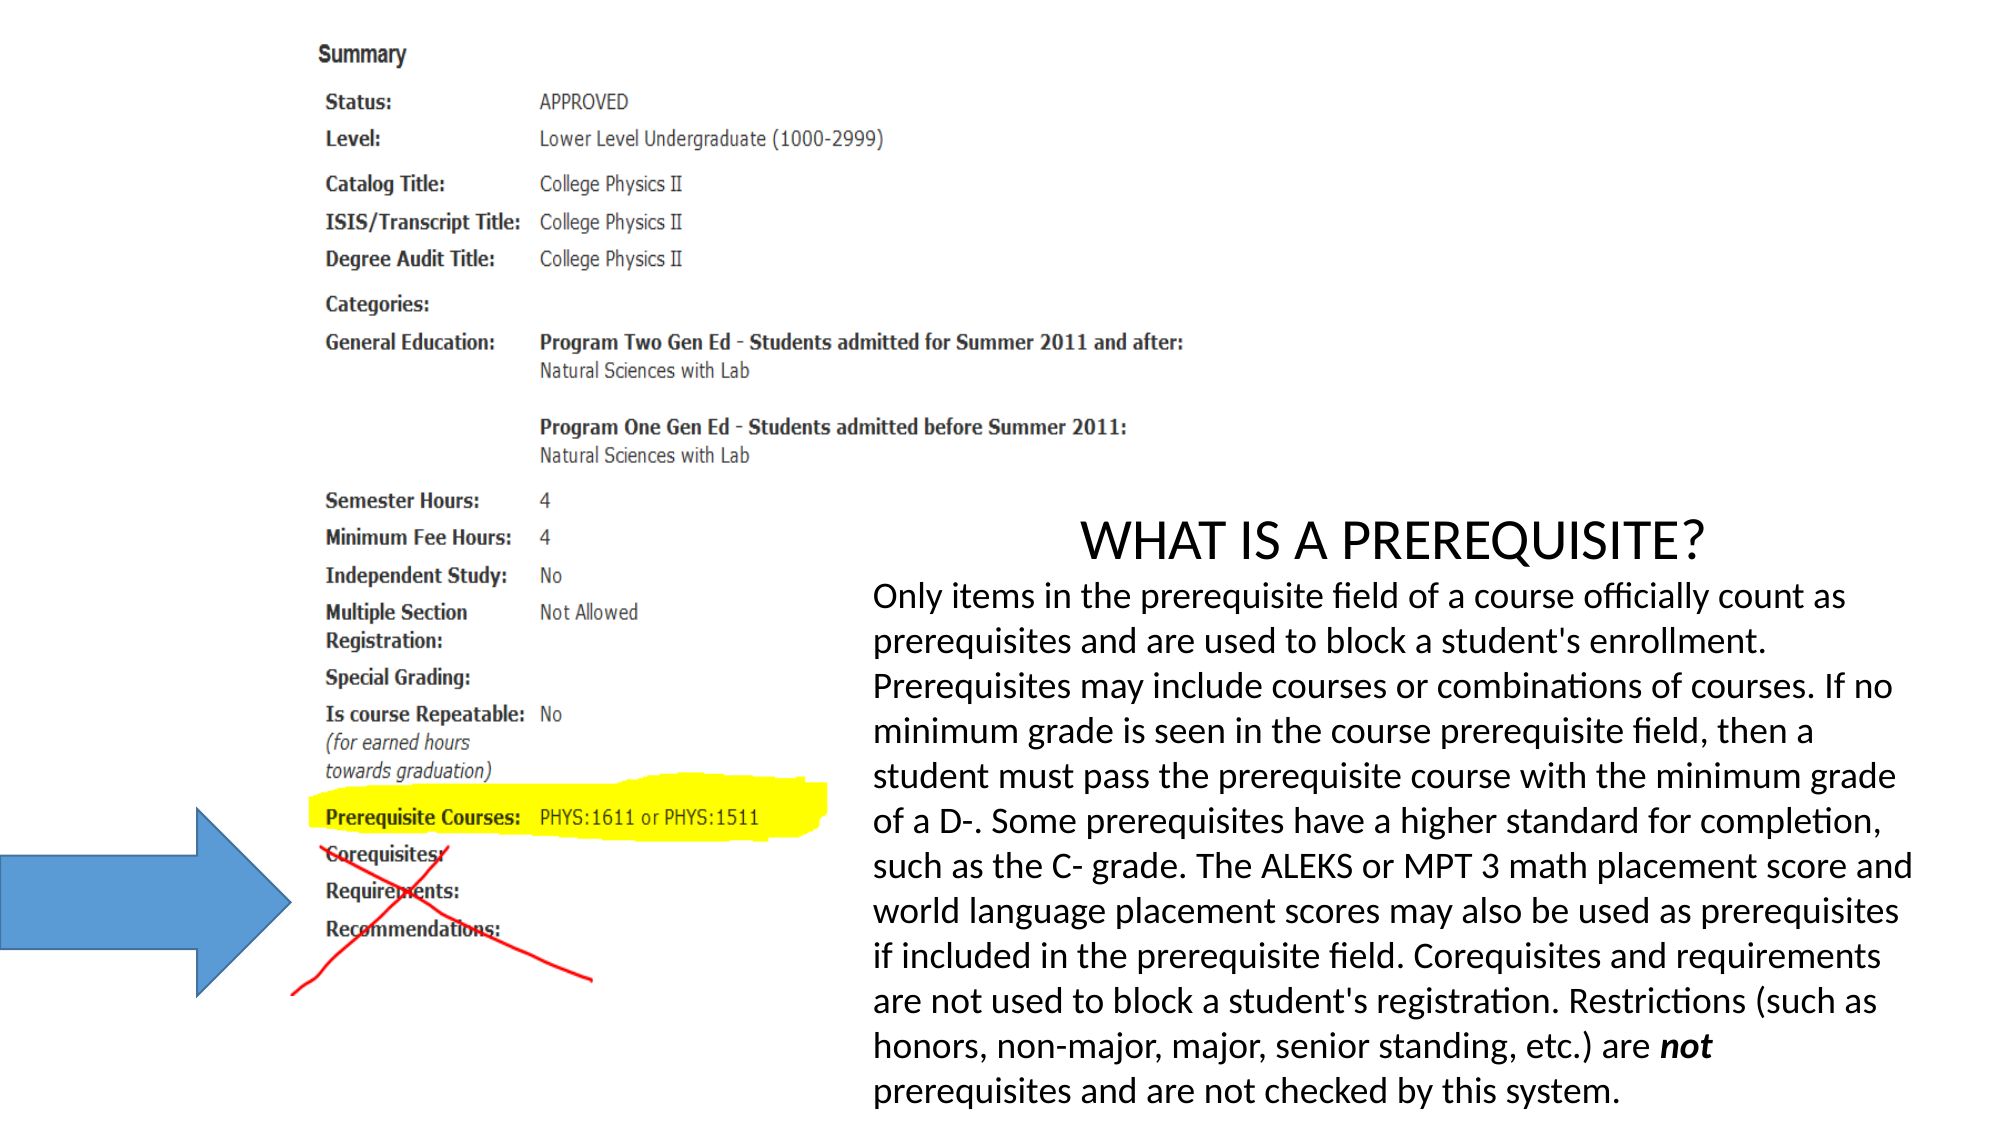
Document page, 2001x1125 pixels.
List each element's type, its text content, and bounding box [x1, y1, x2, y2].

text_box WHAT IS A PREREQUISITE? Only items in the prerequisite field of a course officially count as prerequisites and are used to block a student's enrollment. Prerequisites may include courses or combinations of courses. If no minimum grade is seen in the course prerequisite field, then a student must pass the prerequisite course with the minimum grade of a D-. Some prerequisites have a higher standard for completion, such as the C- grade. The ALEKS or MPT 3 math placement score and world language placement scores may also be used as prerequisites if included in the prerequisite field. Corequisites and requirements are not used to block a student's registration. Restrictions (such as honors, non-major, major, senior standing, etc.) are not prerequisites and are not checked by this system. [858, 493, 1931, 1125]
text_box [0, 806, 290, 999]
picture [290, 26, 1298, 996]
